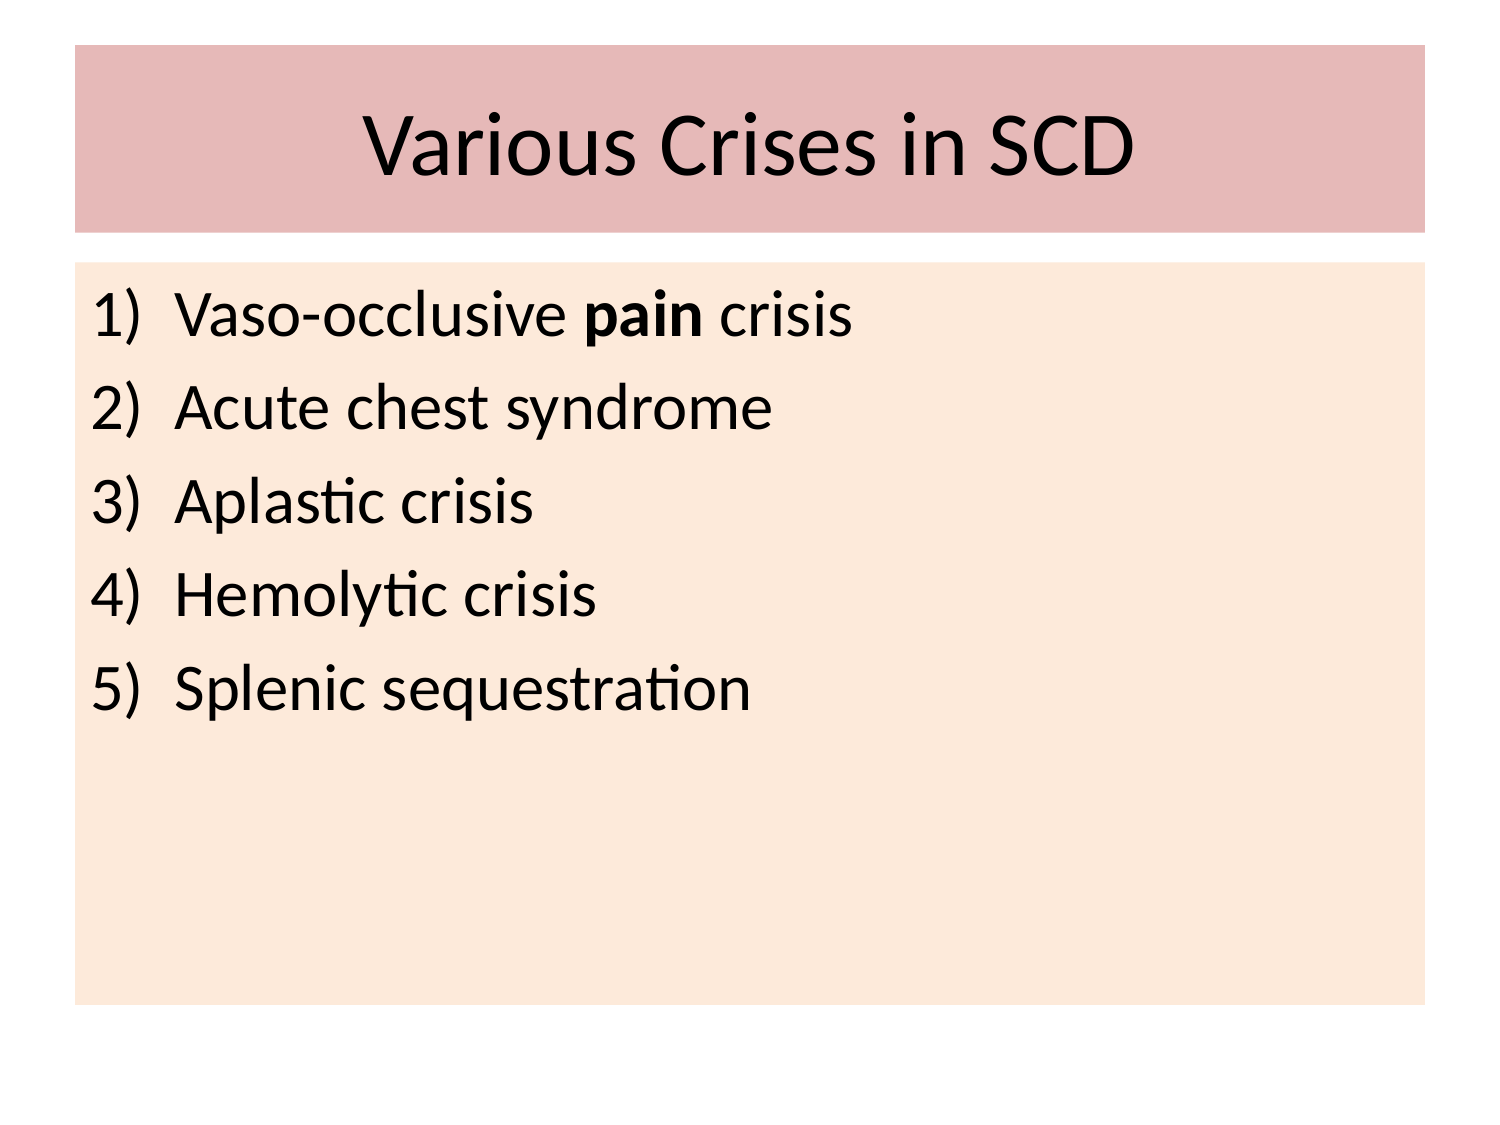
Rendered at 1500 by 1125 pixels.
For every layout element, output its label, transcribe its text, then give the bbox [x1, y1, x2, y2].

title Various Crises in SCD [75, 45, 1425, 233]
list Vaso-occlusive pain crisis Acute chest syndrome Aplastic crisis Hemolytic crisis Splenic sequestration [75, 262, 1425, 1005]
